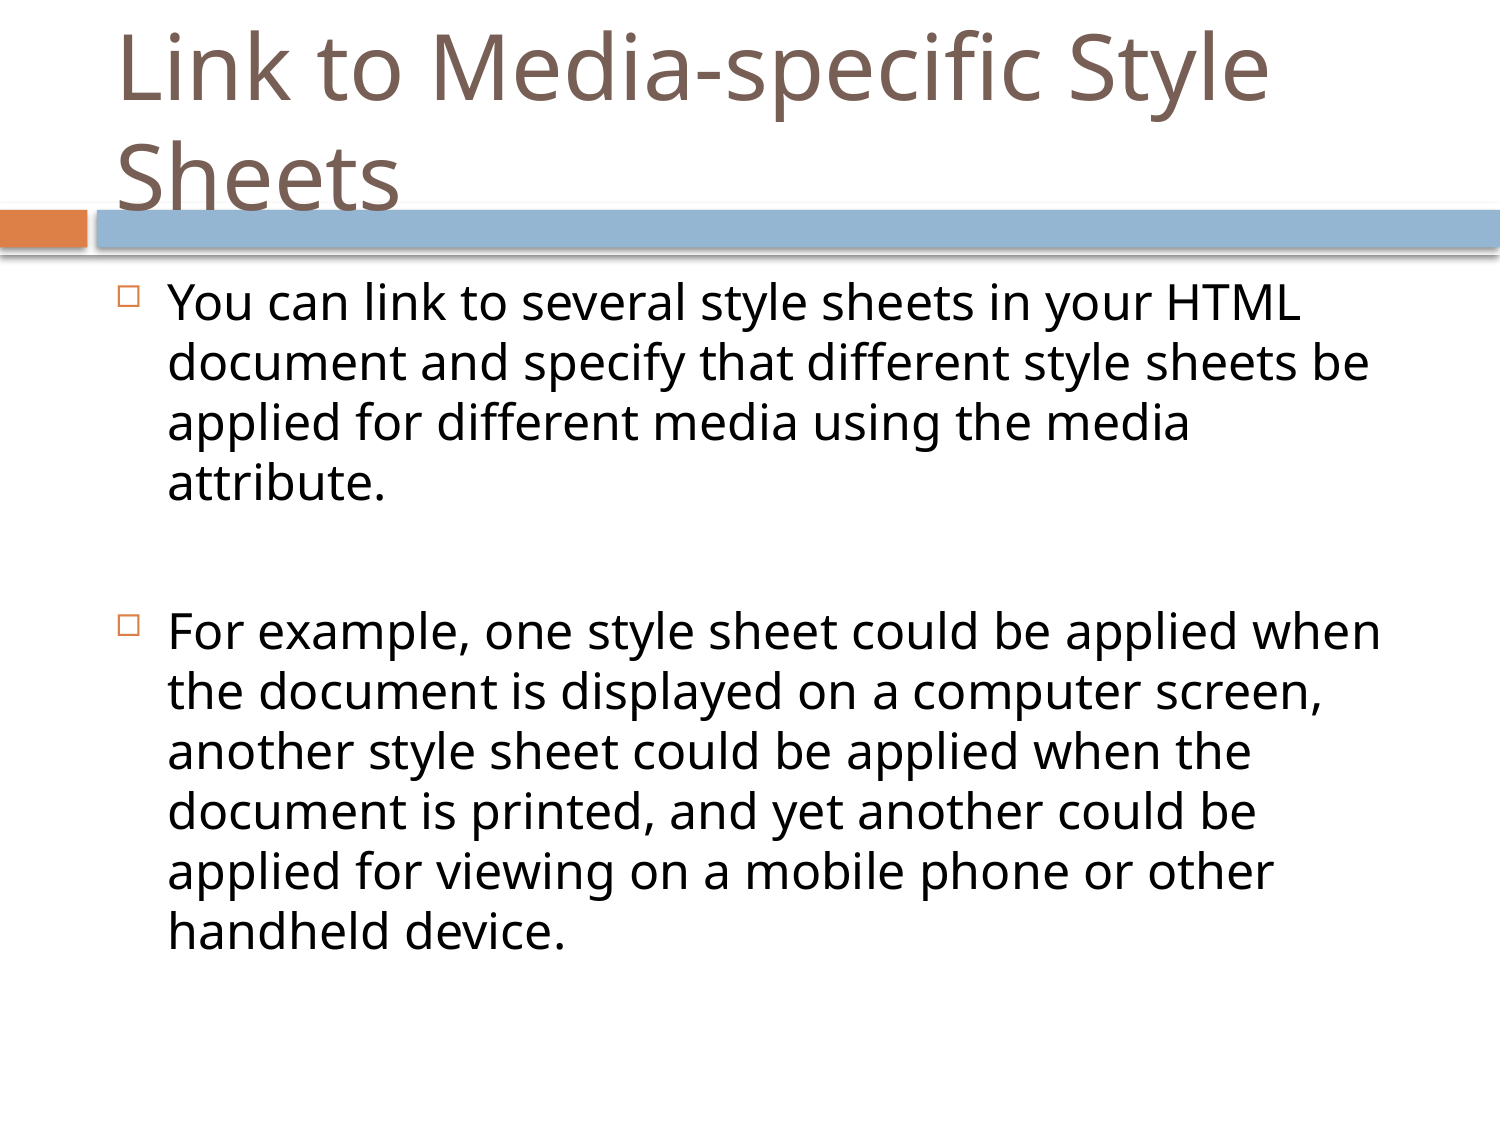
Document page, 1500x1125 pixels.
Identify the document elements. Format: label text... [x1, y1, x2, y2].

list You can link to several style sheets in your HTML document and specify that different style sheets be applied for different media using the media attribute. For example, one style sheet could be applied when the document is displayed on a computer screen, another style sheet could be applied when the document is printed, and yet another could be applied for viewing on a mobile phone or other handheld device. [100, 262, 1438, 1000]
title Link to Media-specific Style Sheets [100, 37, 1438, 200]
